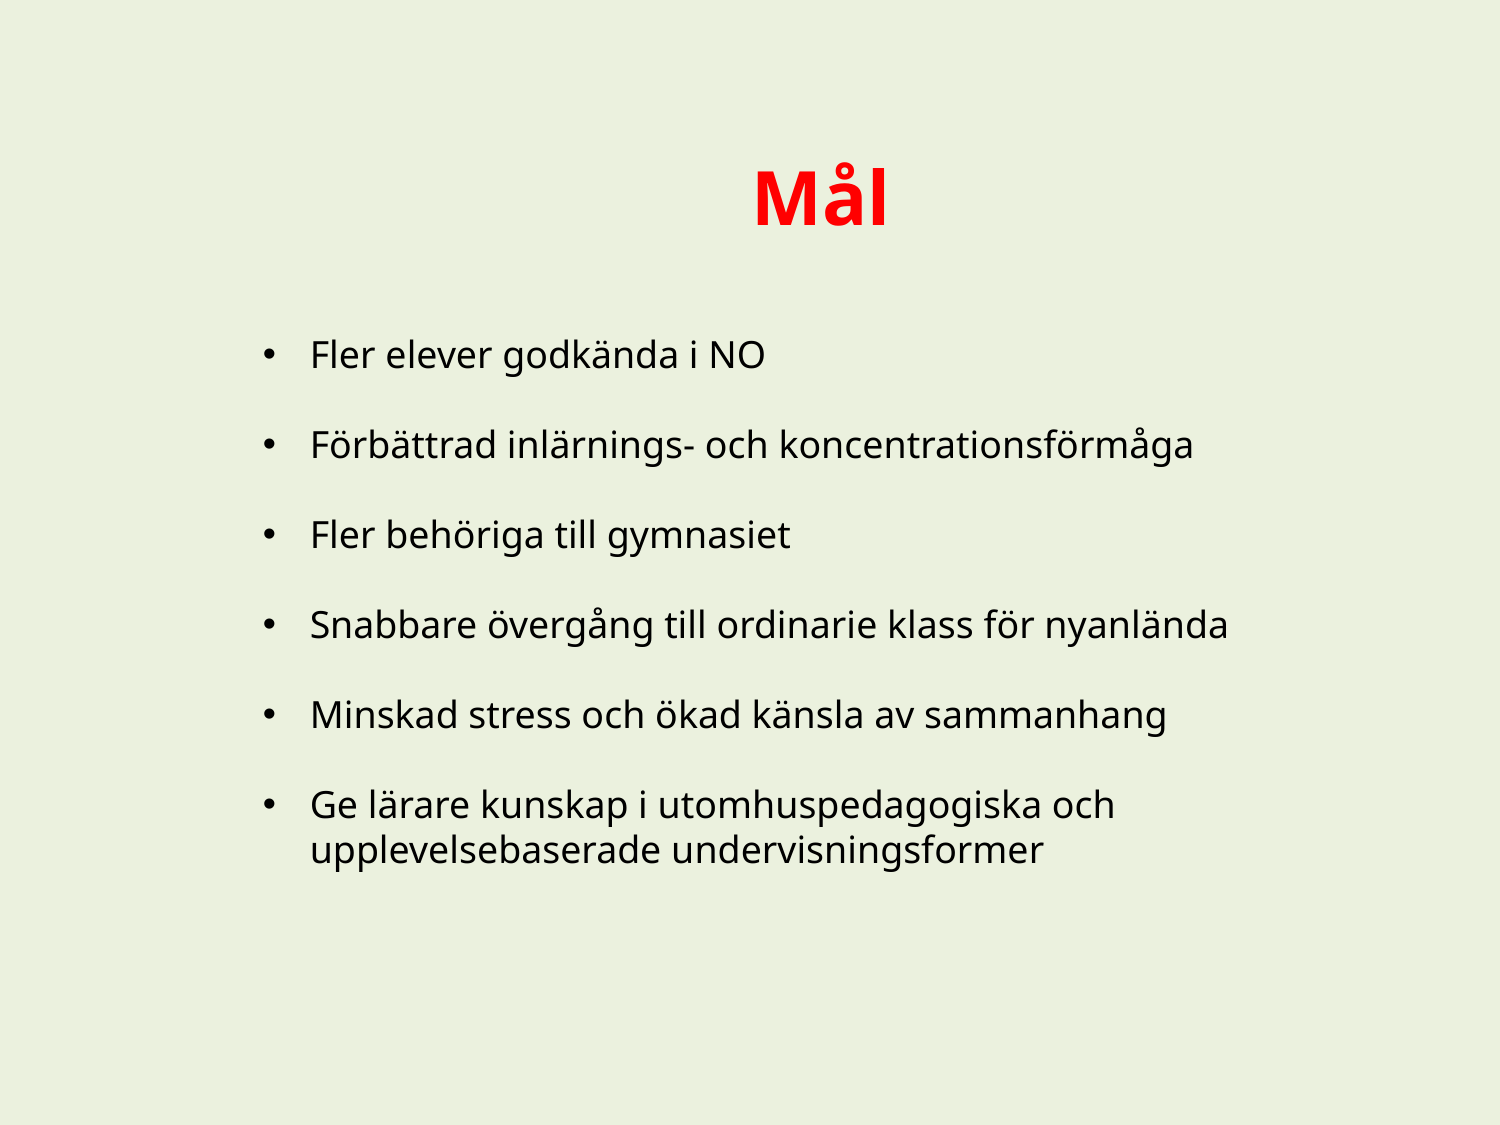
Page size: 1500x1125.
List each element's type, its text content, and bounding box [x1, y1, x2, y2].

text_box Mål Fler elever godkända i NO Förbättrad inlärnings- och koncentrationsförmåga Fler behöriga till gymnasiet Snabbare övergång till ordinarie klass för nyanlända Minskad stress och ökad känsla av sammanhang Ge lärare kunskap i utomhuspedagogiska och upplevelsebaserade undervisningsformer [248, 143, 1394, 879]
